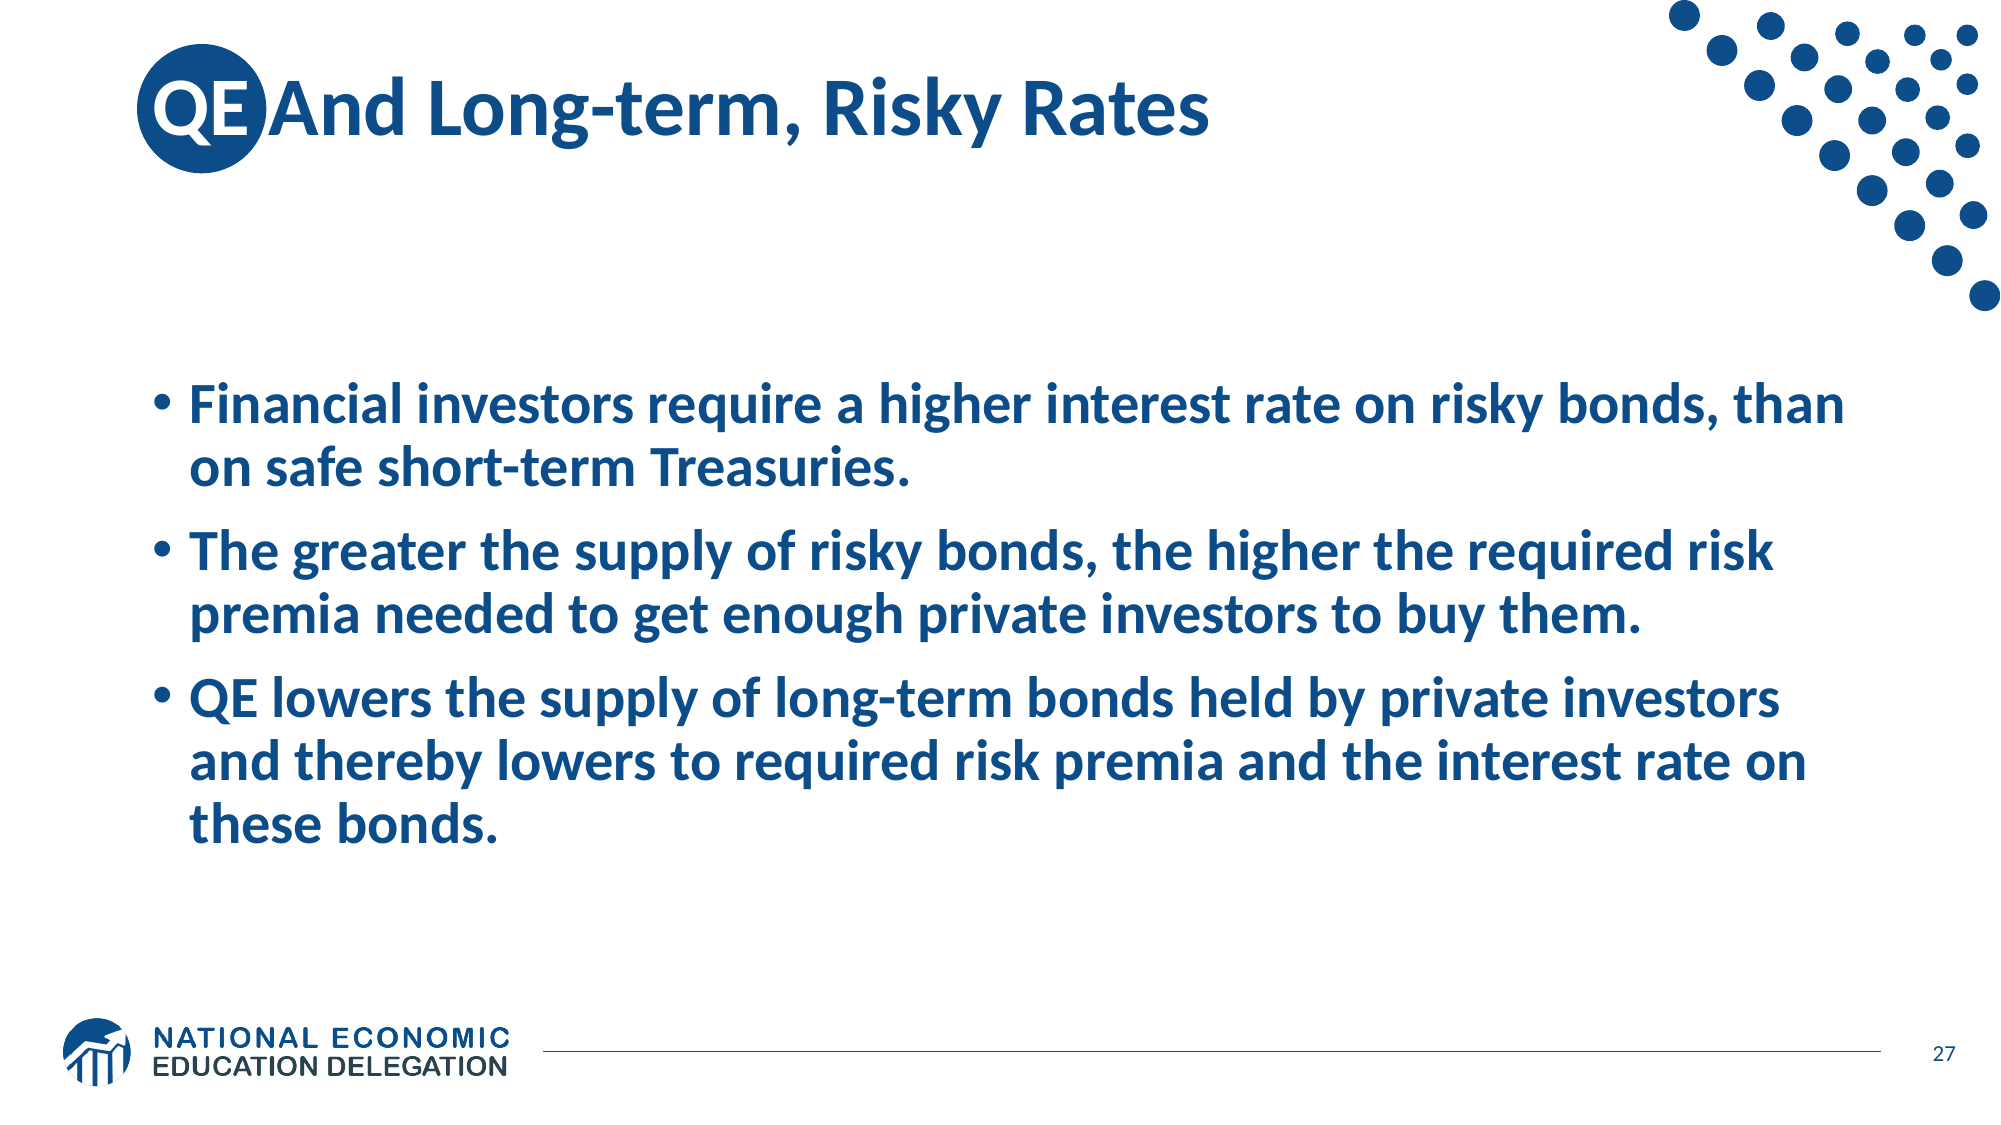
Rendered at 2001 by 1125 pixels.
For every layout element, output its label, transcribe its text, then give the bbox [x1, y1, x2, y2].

title QE And Long-term, Risky Rates [137, 0, 1863, 218]
list Financial investors require a higher interest rate on risky bonds, than on safe short-term Treasuries. The greater the supply of risky bonds, the higher the required risk premia needed to get enough private investors to buy them. QE lowers the supply of long-term bonds held by private investors and thereby lowers to required risk premia and the interest rate on these bonds. [137, 257, 1863, 972]
slide_number 27 [1521, 1022, 1972, 1082]
picture [55, 1013, 520, 1091]
